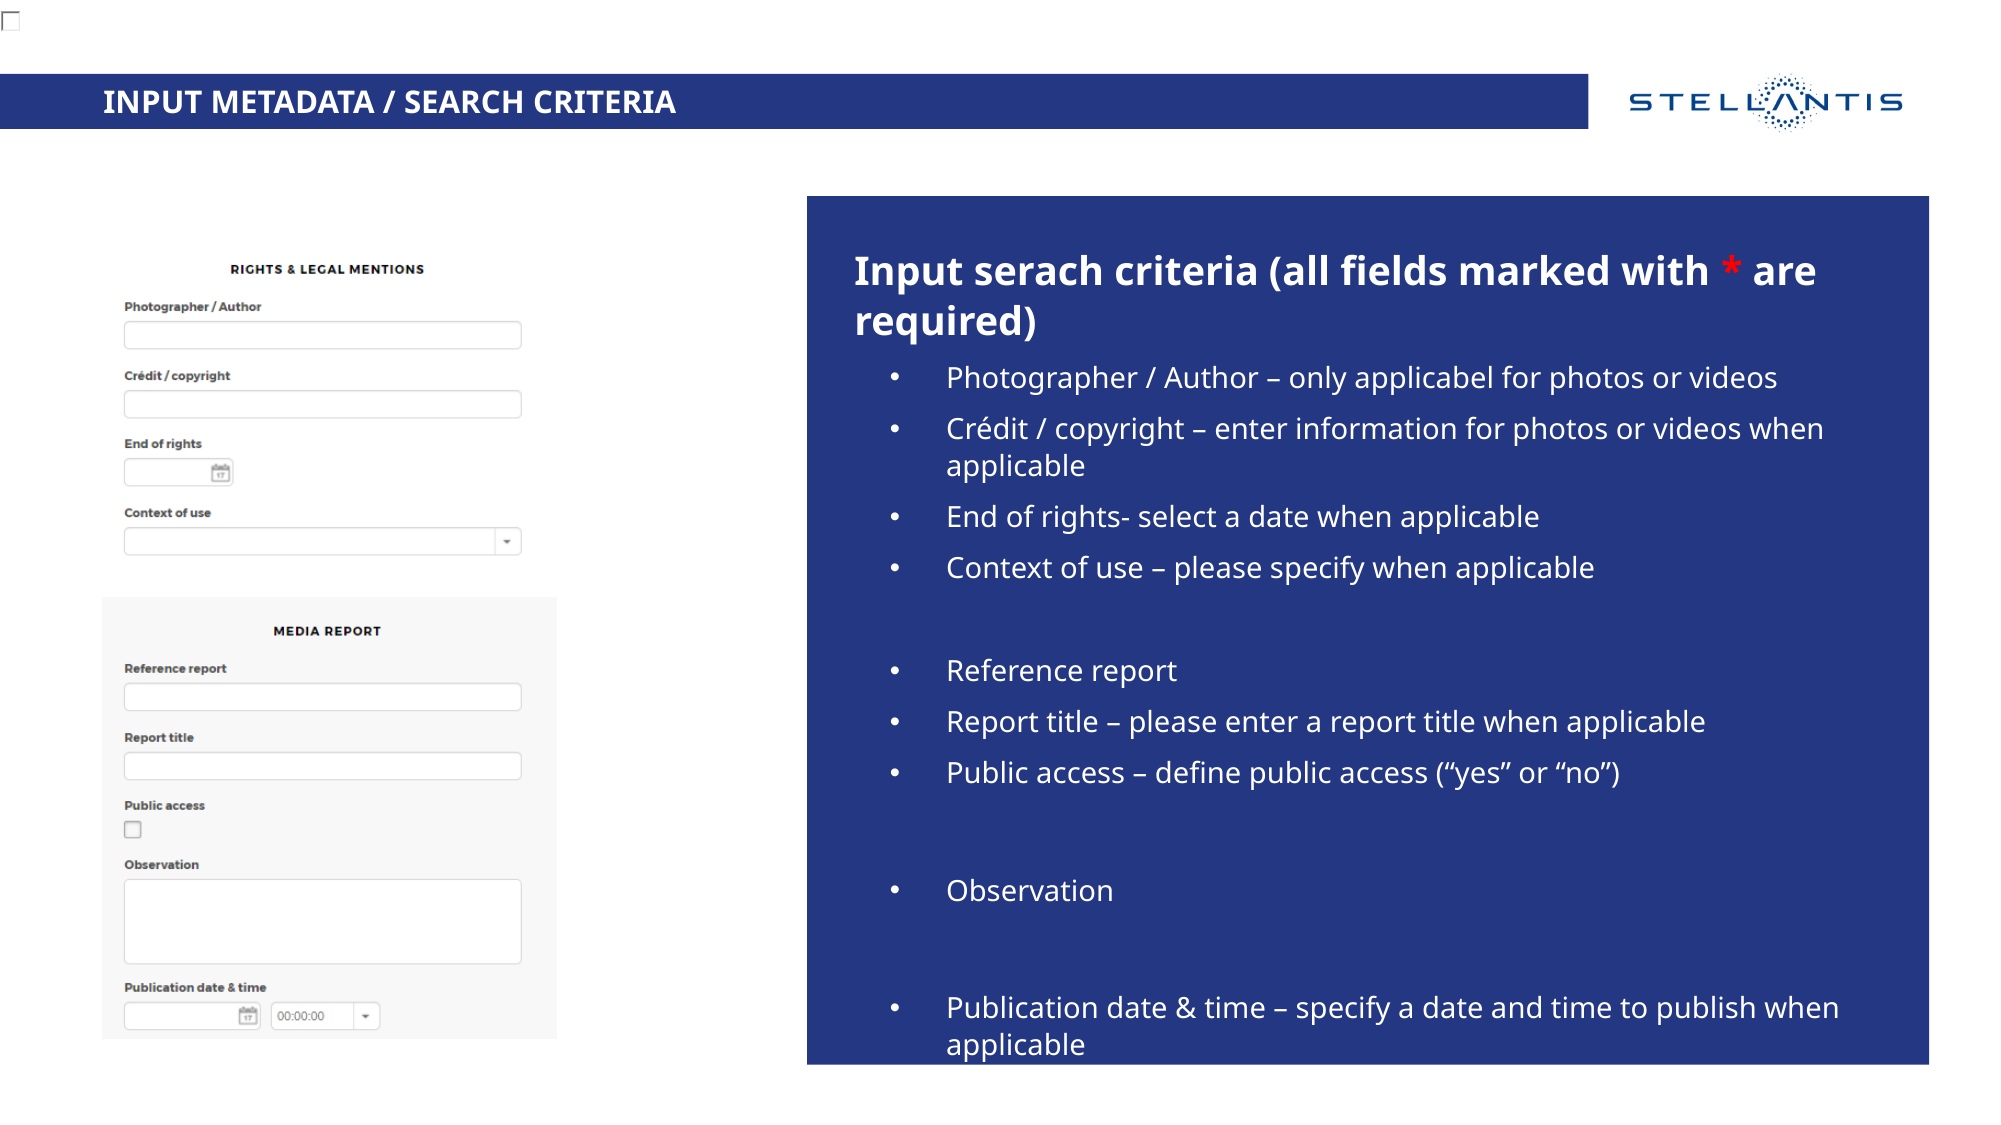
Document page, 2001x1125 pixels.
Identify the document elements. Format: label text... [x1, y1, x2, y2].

picture [1611, 56, 1922, 148]
picture [0, 0, 225, 44]
list Input metadata / Search criteria [0, 73, 1589, 130]
picture [102, 242, 557, 1039]
list Input serach criteria (all fields marked with * are required) Photographer / Author – only applicabel for photos or videos Crédit / copyright – enter information for photos or videos when applicable End of rights- select a date when applicable Context of use – please specify when applicable Reference report Report title – please enter a report title when applicable Public access – define public access (“yes” or “no”) Observation Publication date & time – specify a date and time to publish when applicable [807, 196, 1930, 1065]
